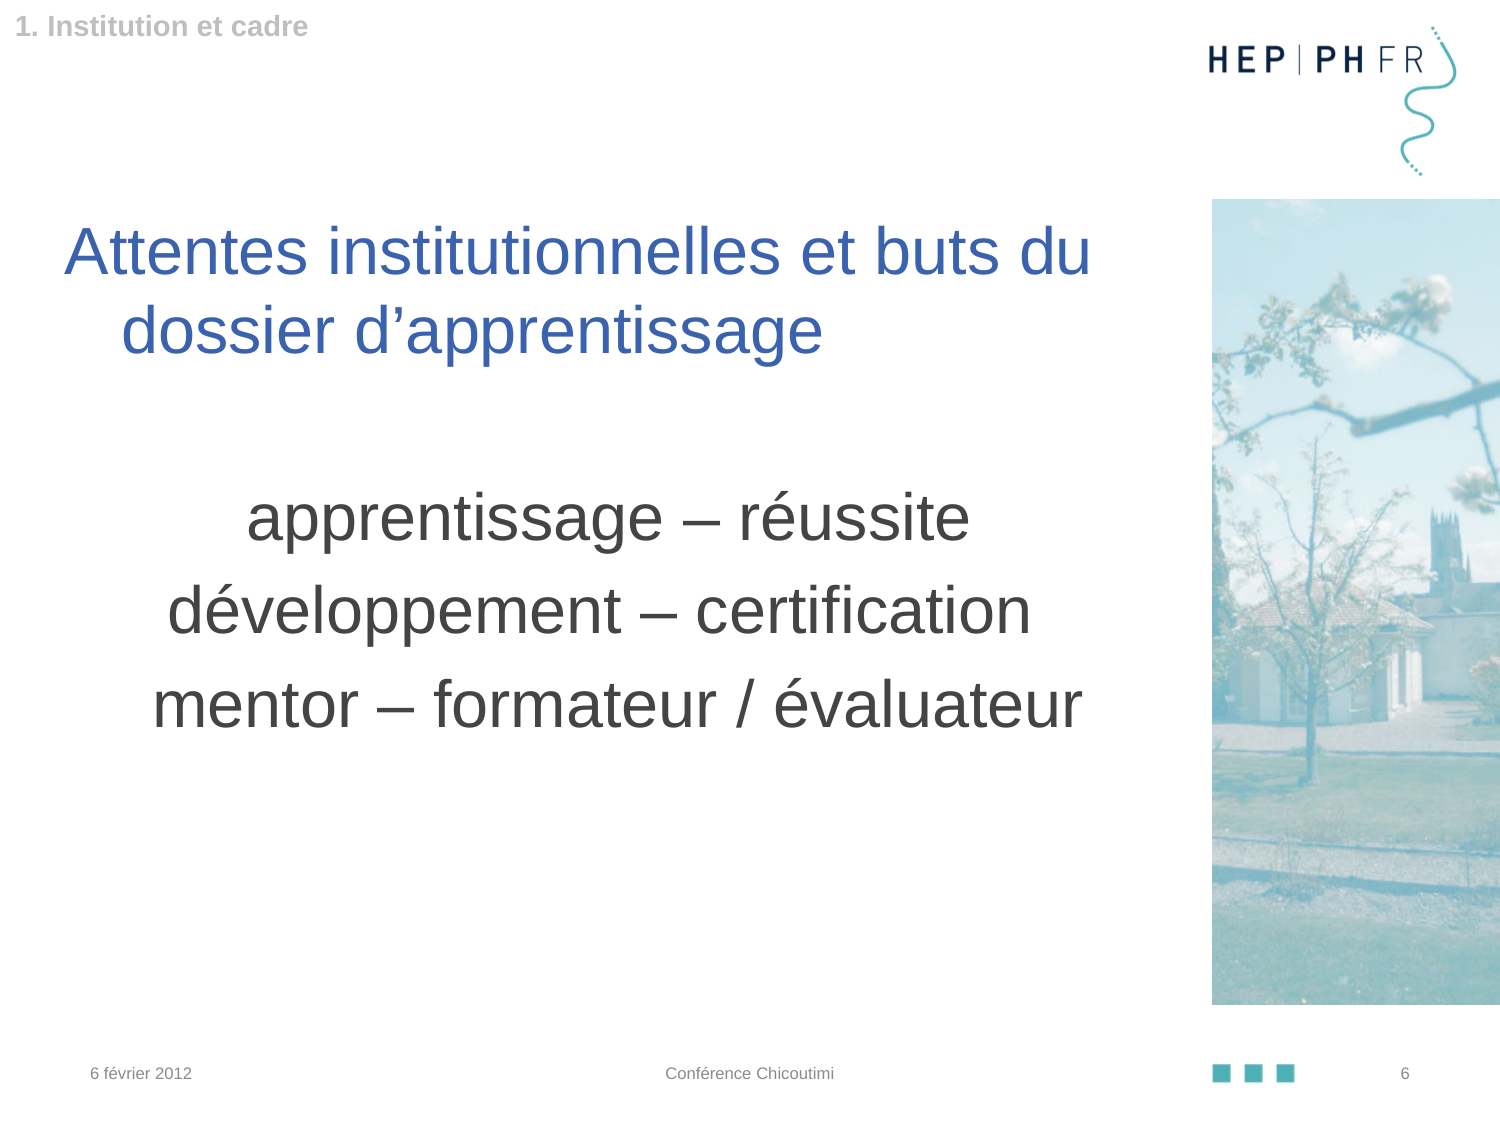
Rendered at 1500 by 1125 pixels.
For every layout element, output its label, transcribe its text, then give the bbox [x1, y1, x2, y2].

slide_number 6 février 2012 [75, 1042, 425, 1103]
list Attentes institutionnelles et buts du dossier d’apprentissage apprentissage – réussite développement – certification mentor – formateur / évaluateur [50, 200, 1188, 1005]
text_box 1. Institution et cadre [0, 0, 436, 50]
footer Conférence Chicoutimi [512, 1042, 988, 1103]
slide_number 6 [1074, 1042, 1425, 1103]
picture [1187, 0, 1500, 1005]
